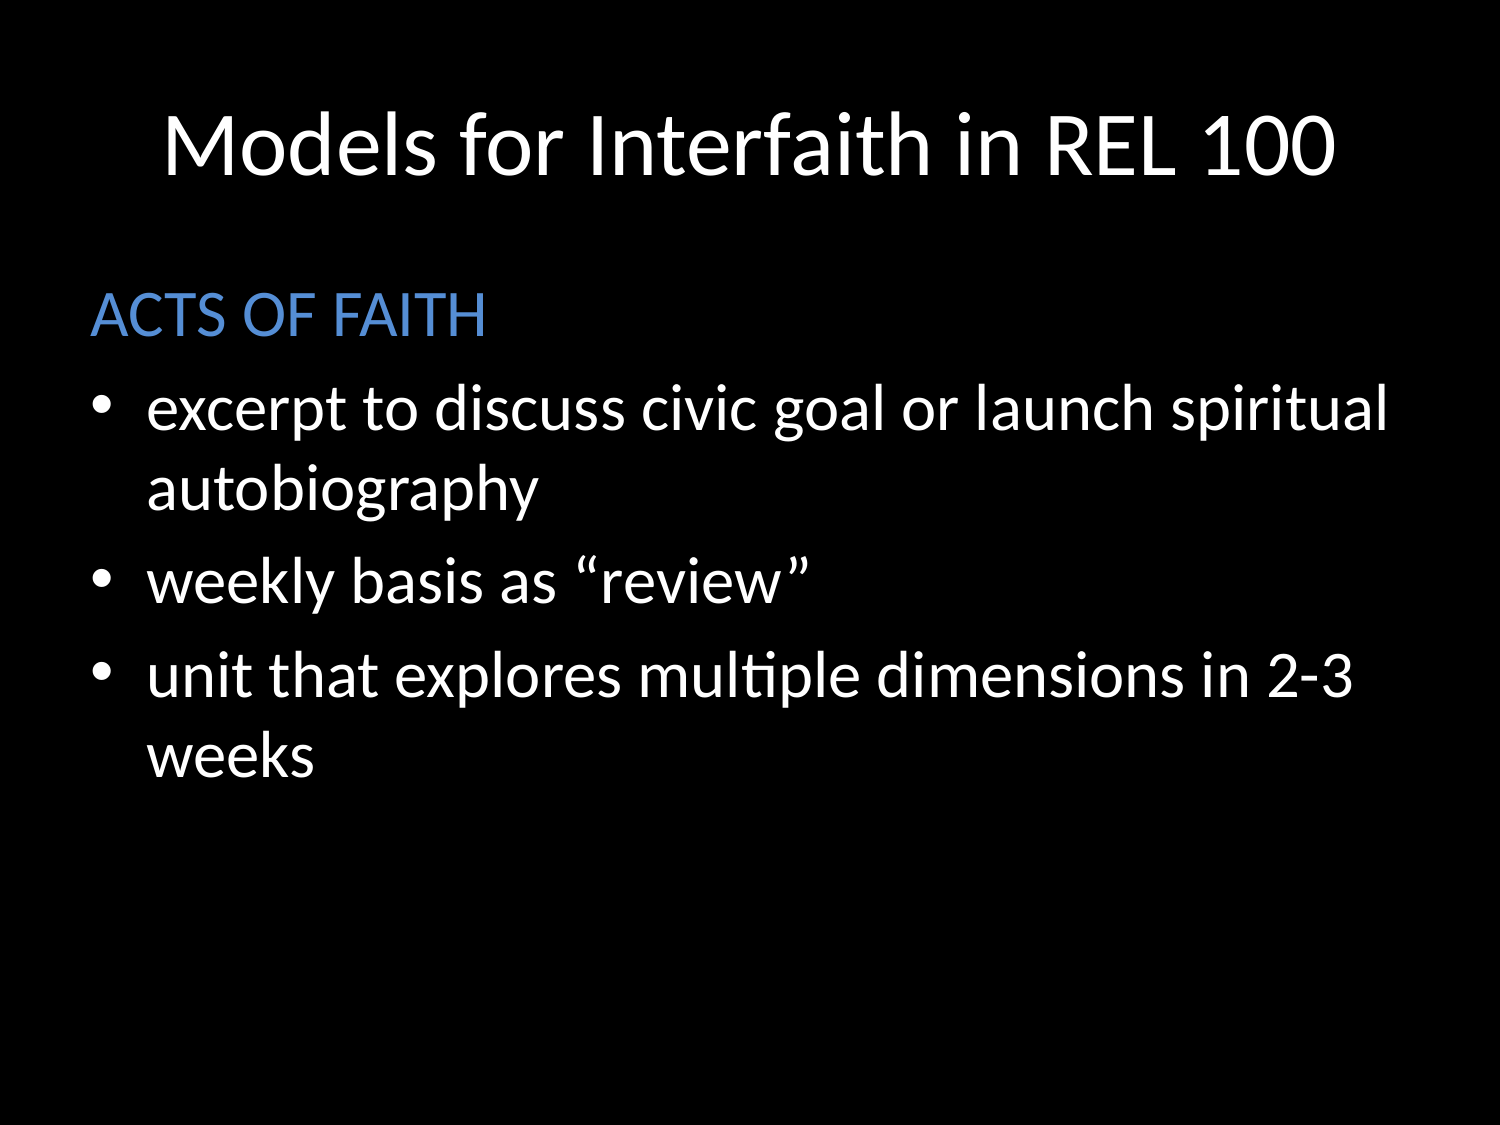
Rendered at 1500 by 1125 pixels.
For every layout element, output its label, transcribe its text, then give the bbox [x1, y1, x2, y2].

title Models for Interfaith in REL 100 [75, 45, 1425, 233]
list ACTS OF FAITH excerpt to discuss civic goal or launch spiritual autobiography weekly basis as “review” unit that explores multiple dimensions in 2-3 weeks [75, 262, 1425, 1070]
